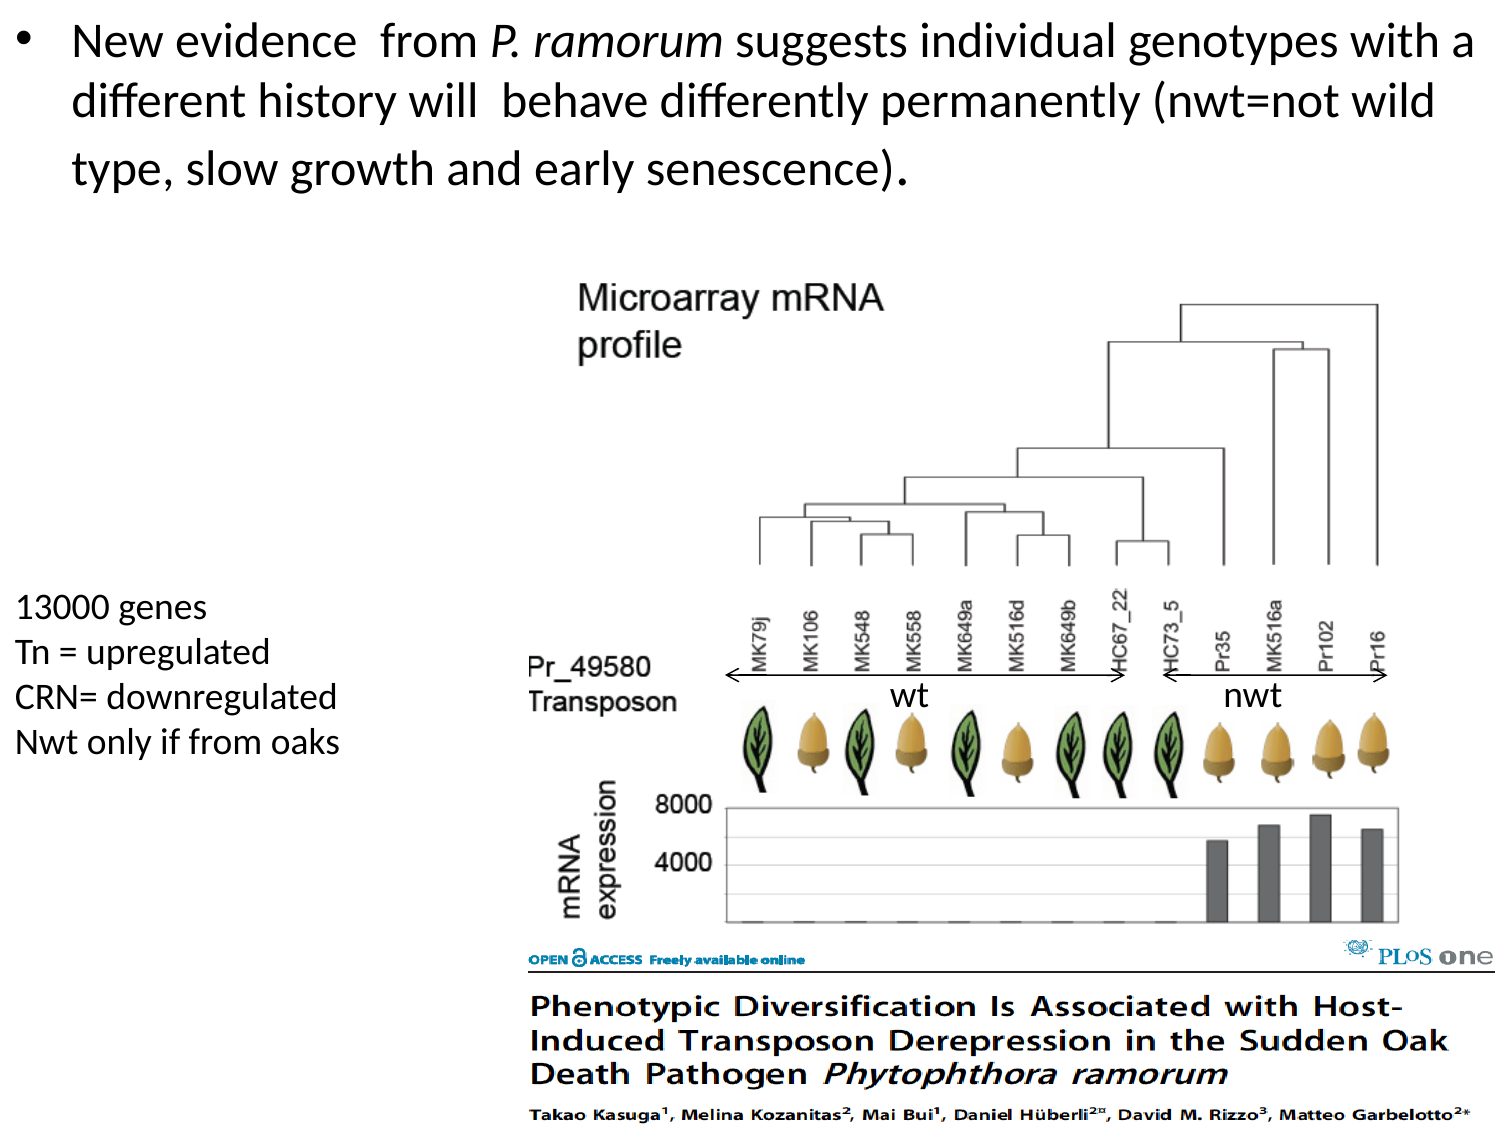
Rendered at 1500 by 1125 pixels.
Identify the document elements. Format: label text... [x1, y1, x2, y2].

text_box 13000 genes Tn = upregulated CRN= downregulated Nwt only if from oaks [0, 574, 523, 770]
picture [524, 224, 1500, 1125]
list New evidence from P. ramorum suggests individual genotypes with a different history will behave differently permanently (nwt=not wild type, slow growth and early senescence). [0, 0, 1500, 275]
